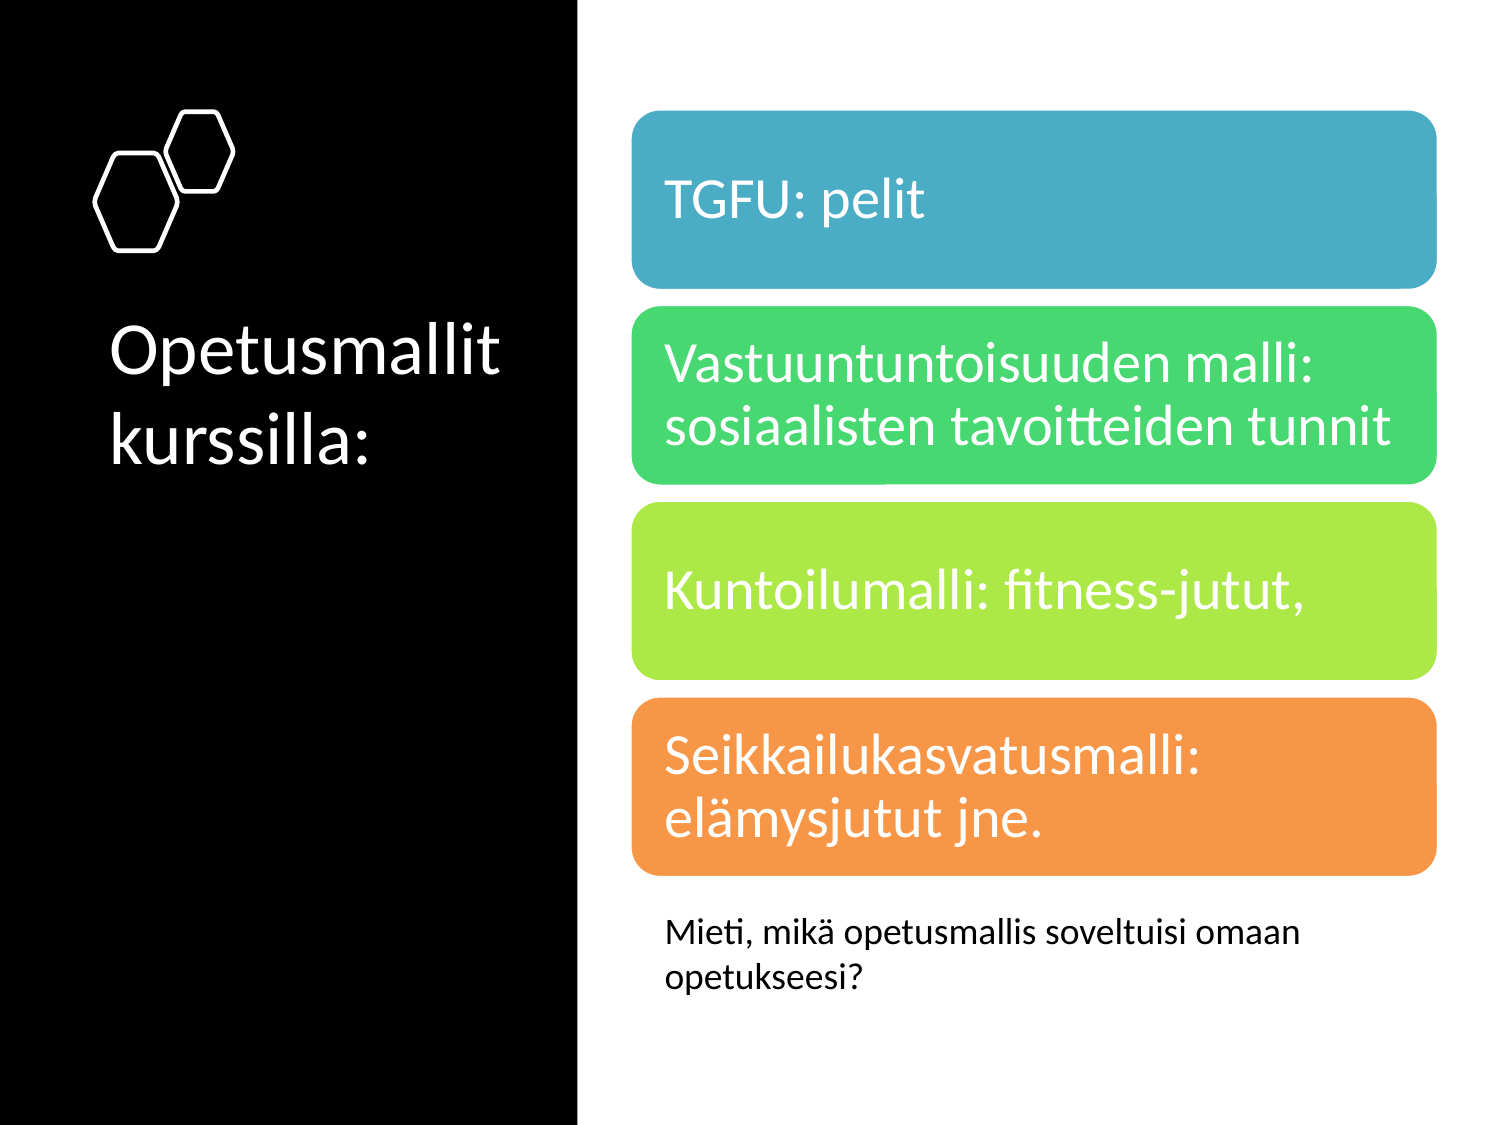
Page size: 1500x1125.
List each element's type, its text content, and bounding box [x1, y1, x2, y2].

text_box Mieti, mikä opetusmallis soveltuisi omaan opetukseesi? [649, 908, 1427, 1005]
text_box [0, 0, 580, 1125]
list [629, 86, 1440, 901]
title Opetusmallit kurssilla: [94, 292, 536, 817]
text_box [94, 111, 234, 251]
text_box [580, 0, 1500, 1125]
